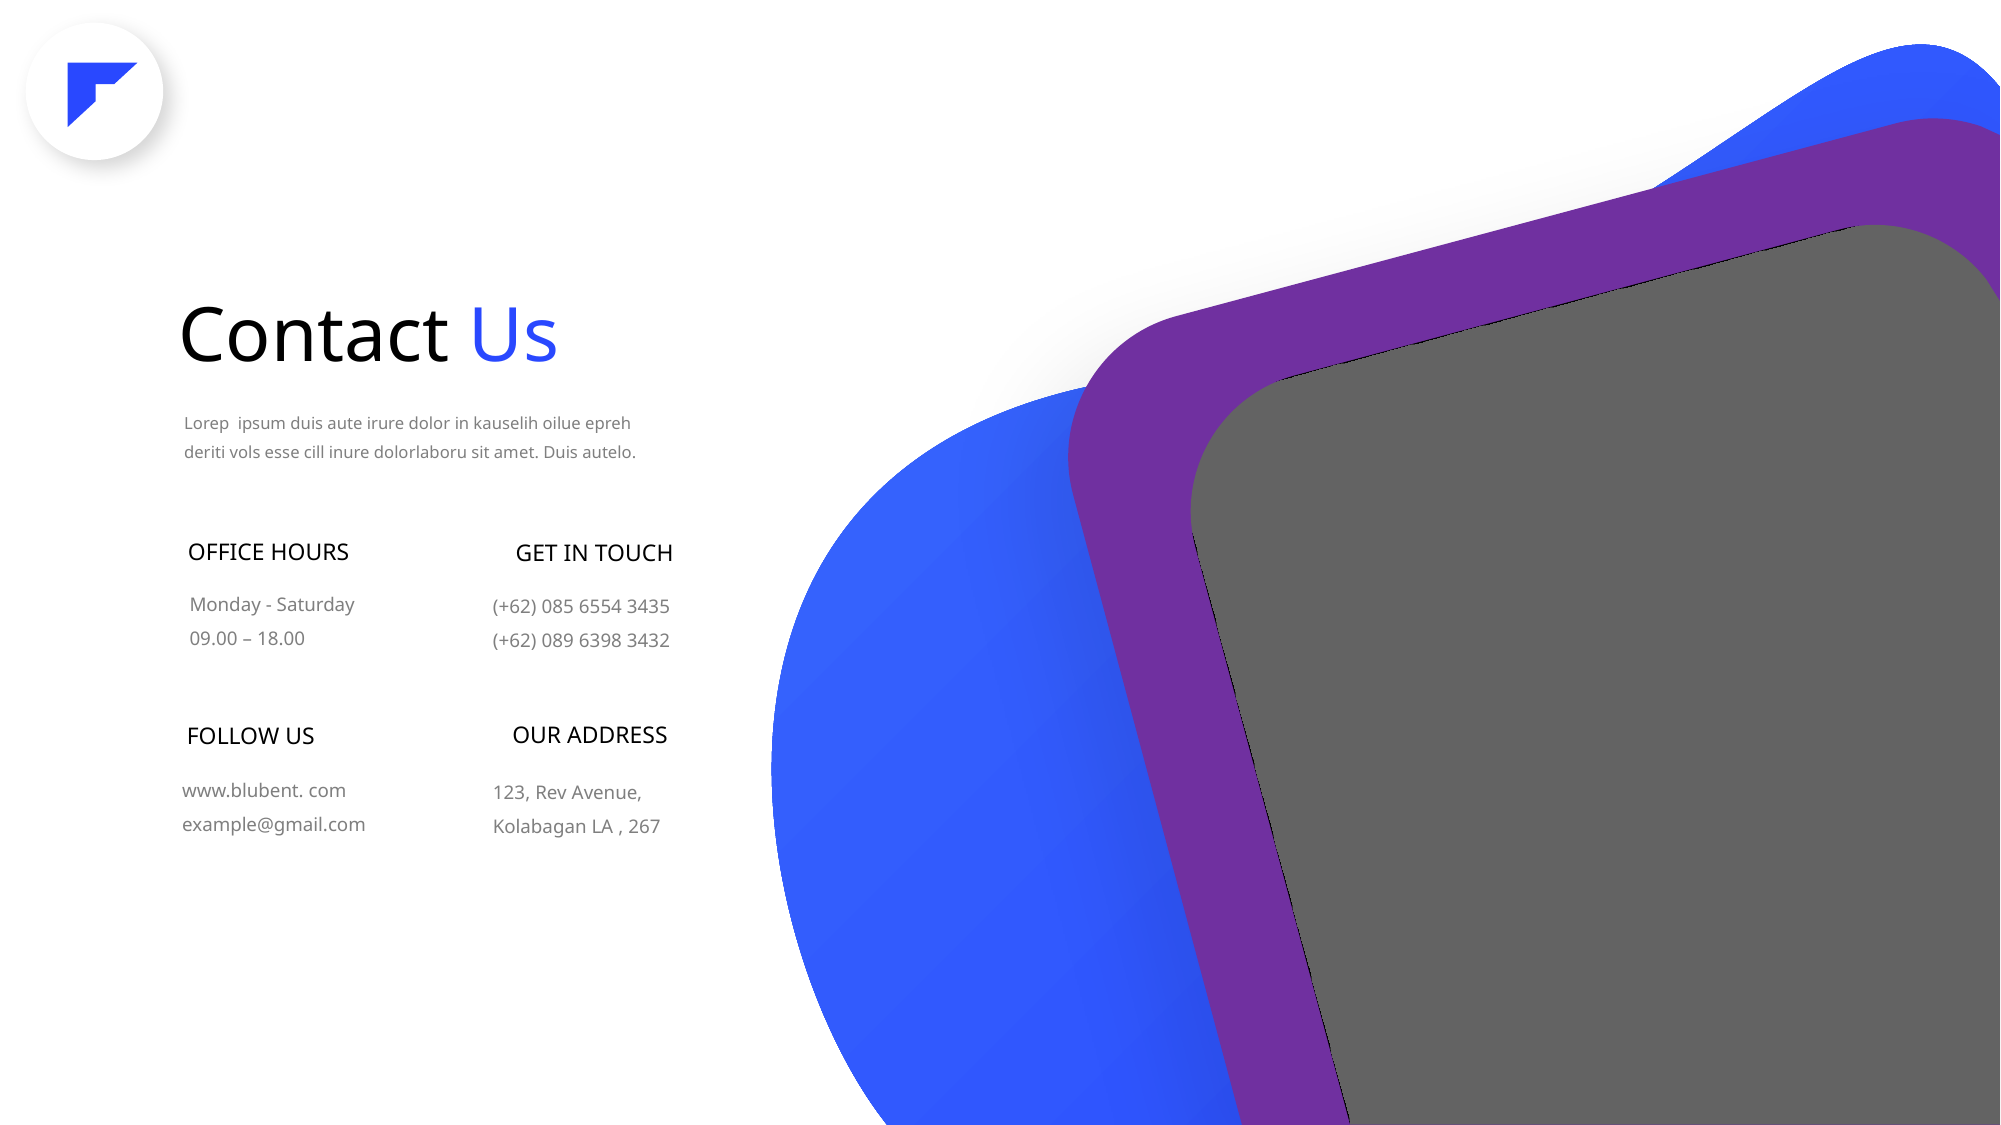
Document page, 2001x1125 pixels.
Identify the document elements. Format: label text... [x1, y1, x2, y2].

text_box Lorep ipsum duis aute irure dolor in kauselih oilue epreh deriti vols esse cill inure dolorlaboru sit amet. Duis autelo. [169, 394, 691, 468]
text_box www.blubent. com example@gmail.com [167, 759, 403, 843]
text_box OUR ADDRESS [468, 713, 683, 756]
text_box [25, 22, 164, 161]
text_box [67, 62, 138, 128]
text_box Monday - Saturday 09.00 – 18.00 [174, 573, 388, 657]
picture [1190, 224, 2000, 1125]
text_box (+62) 085 6554 3435 (+62) 089 6398 3432 [477, 576, 698, 659]
text_box OFFICE HOURS [172, 529, 401, 573]
text_box GET IN TOUCH [470, 530, 689, 574]
text_box 123, Rev Avenue, Kolabagan LA , 267 [477, 762, 683, 845]
text_box Contact Us [163, 278, 789, 384]
text_box FOLLOW US [171, 714, 354, 757]
